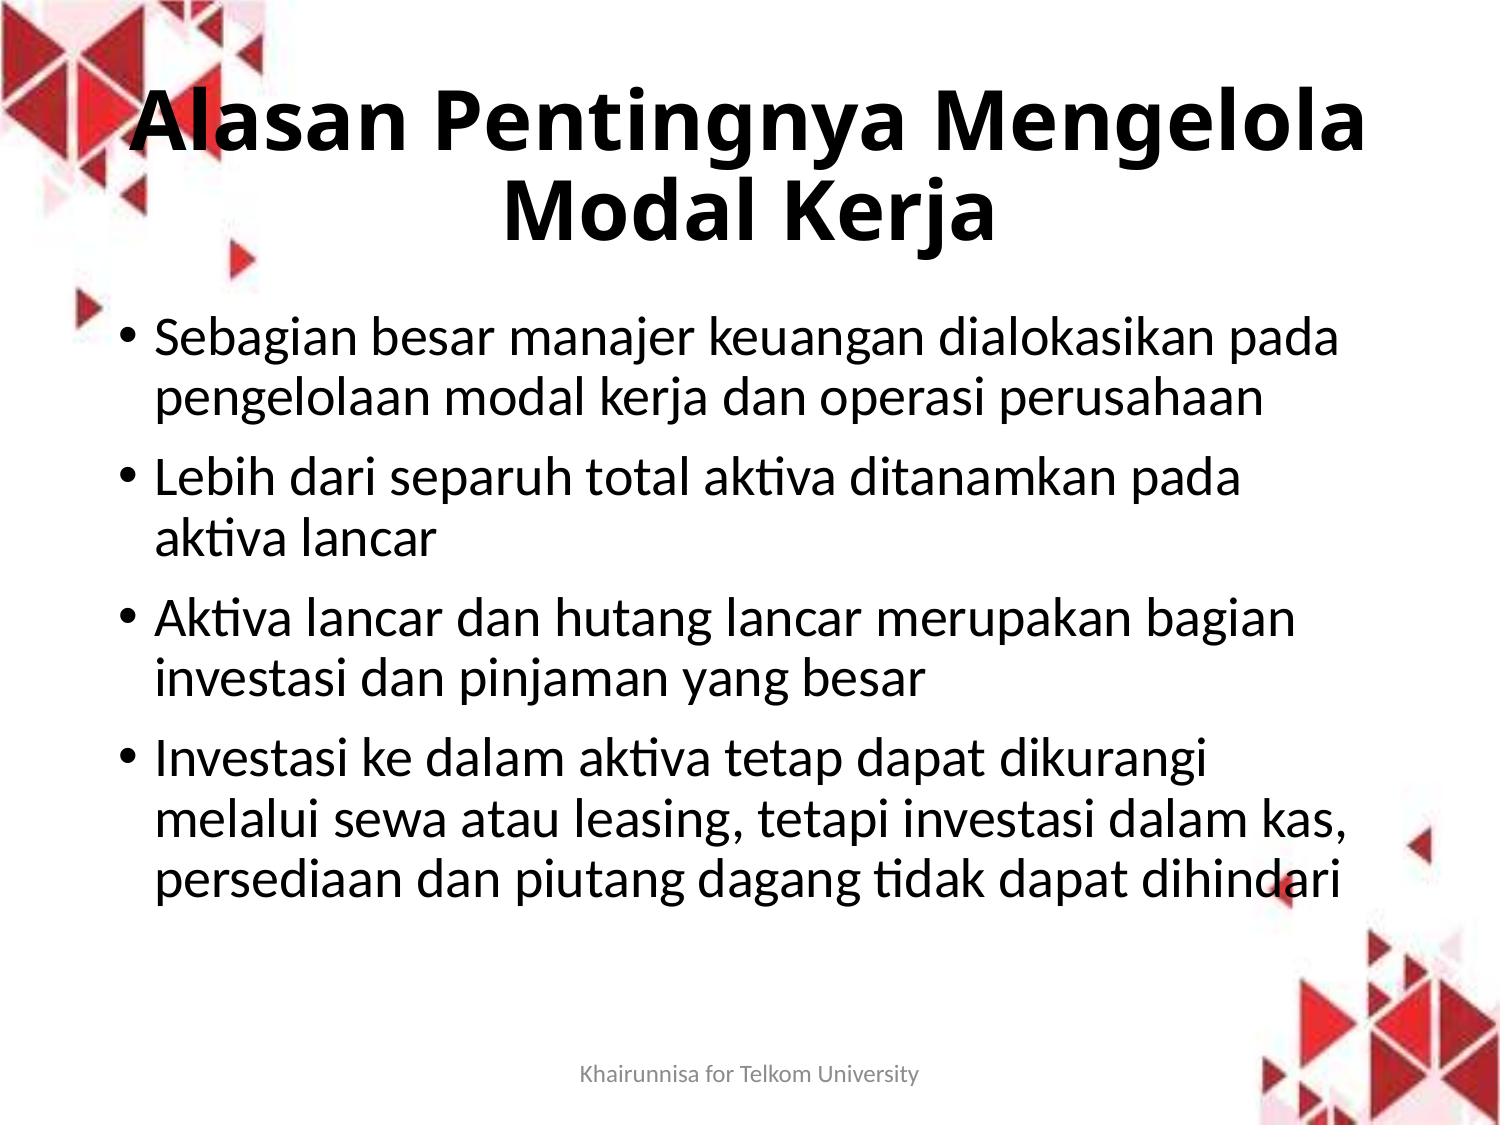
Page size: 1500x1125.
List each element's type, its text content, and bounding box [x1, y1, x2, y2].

list Sebagian besar manajer keuangan dialokasikan pada pengelolaan modal kerja dan operasi perusahaan Lebih dari separuh total aktiva ditanamkan pada aktiva lancar Aktiva lancar dan hutang lancar merupakan bagian investasi dan pinjaman yang besar Investasi ke dalam aktiva tetap dapat dikurangi melalui sewa atau leasing, tetapi investasi dalam kas, persediaan dan piutang dagang tidak dapat dihindari [103, 299, 1397, 1014]
title Alasan Pentingnya Mengelola Modal Kerja [103, 59, 1397, 278]
picture [0, 0, 1500, 1125]
footer Khairunnisa for Telkom University [496, 1042, 1004, 1103]
